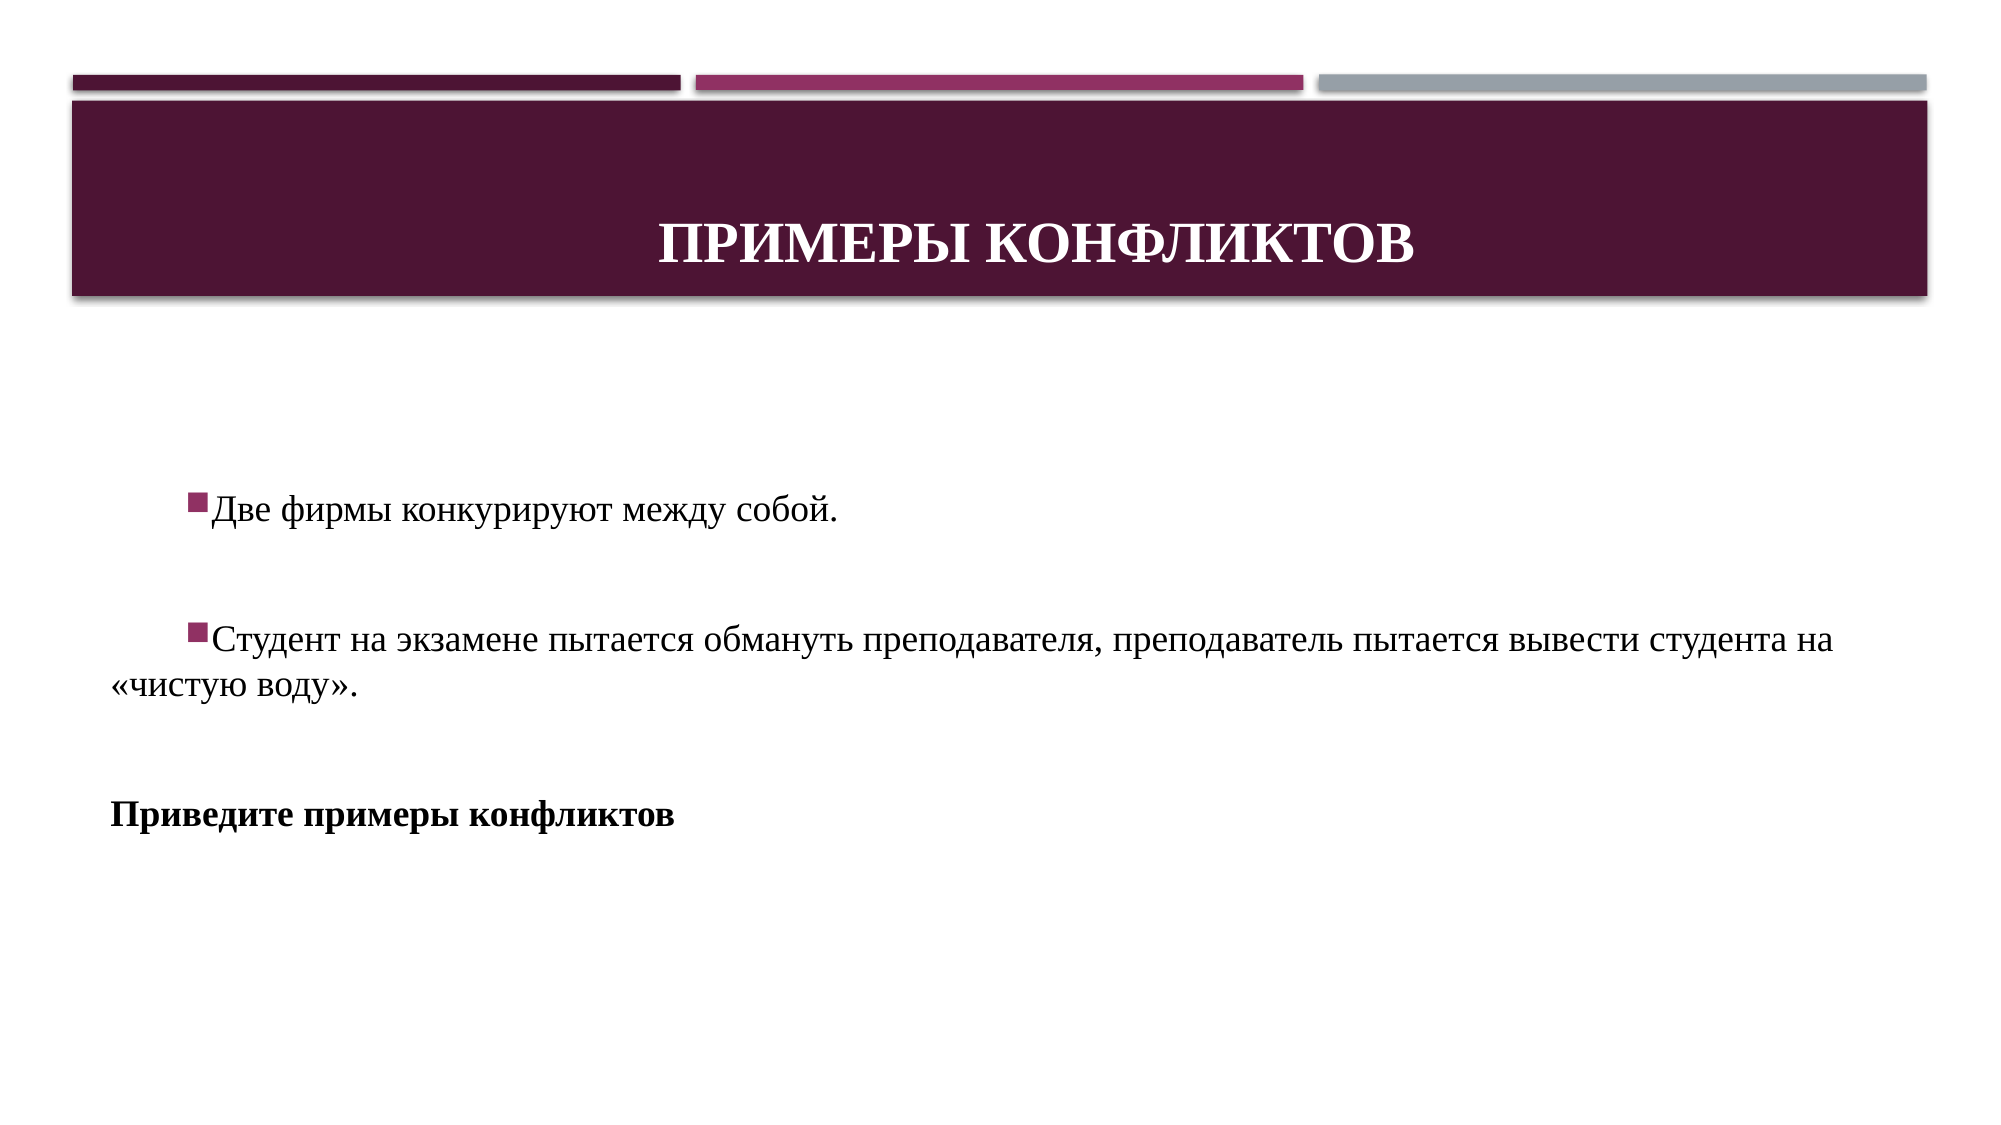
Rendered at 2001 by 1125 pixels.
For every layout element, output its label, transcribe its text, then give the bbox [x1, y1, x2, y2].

list Две фирмы конкурируют между собой. Студент на экзамене пытается обмануть преподавателя, преподаватель пытается вывести студента на «чистую воду». Приведите примеры конфликтов [95, 357, 1905, 962]
title Примеры конфликтов [95, 115, 1905, 282]
